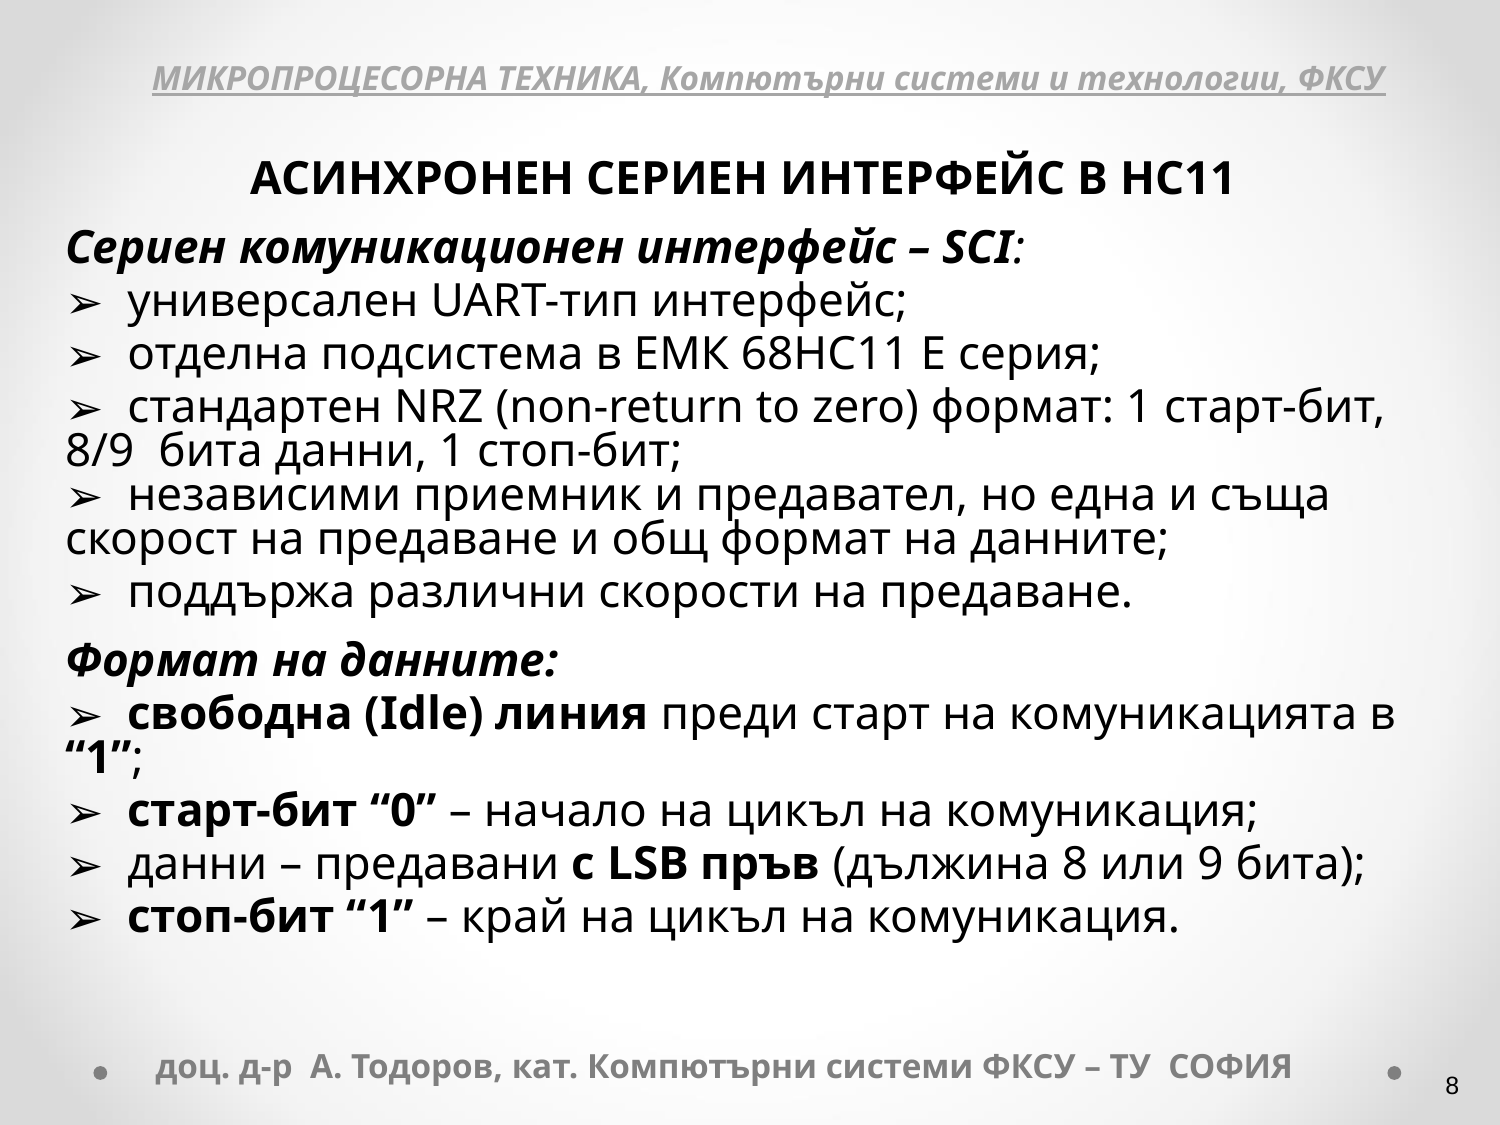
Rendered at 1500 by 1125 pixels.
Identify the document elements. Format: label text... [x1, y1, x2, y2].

text_box доц. д-р А. Тодоров, кат. Компютърни системи ФКСУ – ТУ СОФИЯ [75, 1037, 1375, 1100]
subtitle АСИНХРОНЕН СЕРИЕН ИНТЕРФЕЙС В НС11 Сериен комуникационен интерфейс – SCI: универсален UART-тип интерфейс; отделна подсистема в ЕМК 68НС11 Е серия; стандартен NRZ (non-return to zero) формат: 1 старт-бит, 8/9 бита данни, 1 стоп-бит; независими приемник и предавател, но една и съща скорост на предаване и общ формат на данните; поддържа различни скорости на предаване. Формат на данните: свободна (Idle) линия преди старт на комуникацията в “1”; старт-бит “0” – начало на цикъл на комуникация; данни – предавани с LSB пръв (дължина 8 или 9 бита); стоп-бит “1” – край на цикъл на комуникация. [50, 87, 1438, 1038]
picture [0, 0, 1500, 1125]
text_box МИКРОПРОЦЕСОРНА ТЕХНИКА, Компютърни системи и технологии, ФКСУ [75, 50, 1463, 100]
text_box ‹#› [1349, 1061, 1475, 1103]
